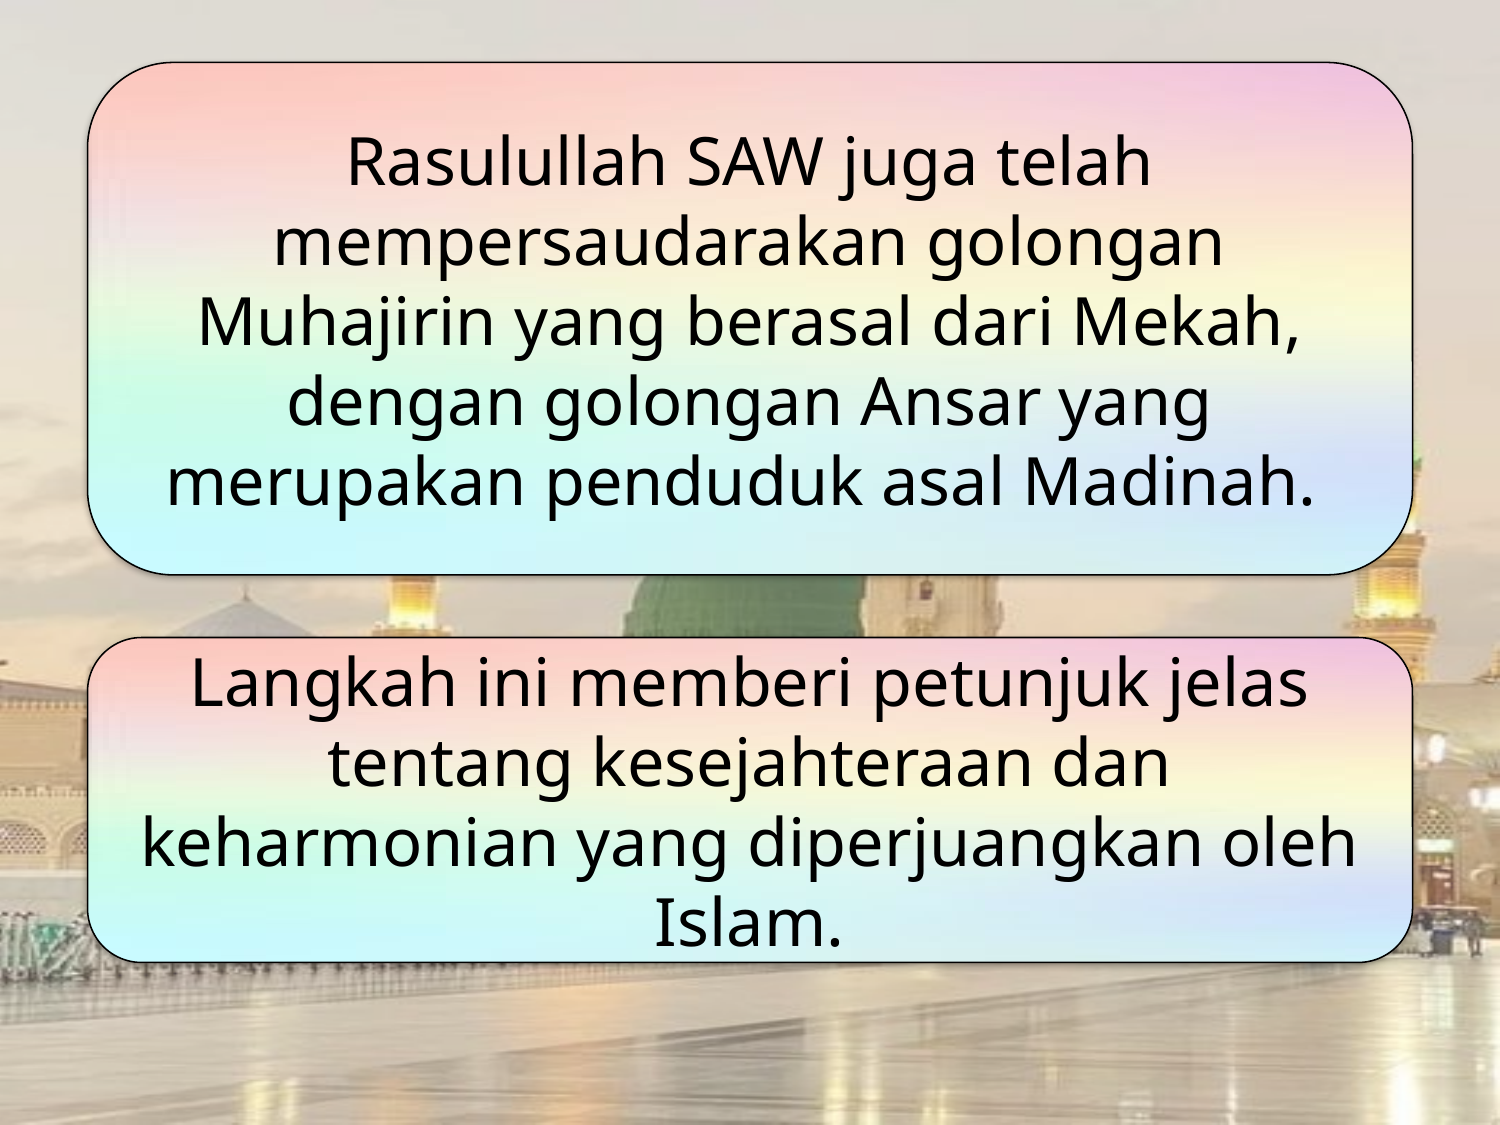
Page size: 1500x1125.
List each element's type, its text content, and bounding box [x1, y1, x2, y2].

text_box Langkah ini memberi petunjuk jelas tentang kesejahteraan dan keharmonian yang diperjuangkan oleh Islam. [86, 636, 1414, 964]
text_box Rasulullah SAW juga telah mempersaudarakan golongan Muhajirin yang berasal dari Mekah, dengan golongan Ansar yang merupakan penduduk asal Madinah. [86, 61, 1414, 576]
